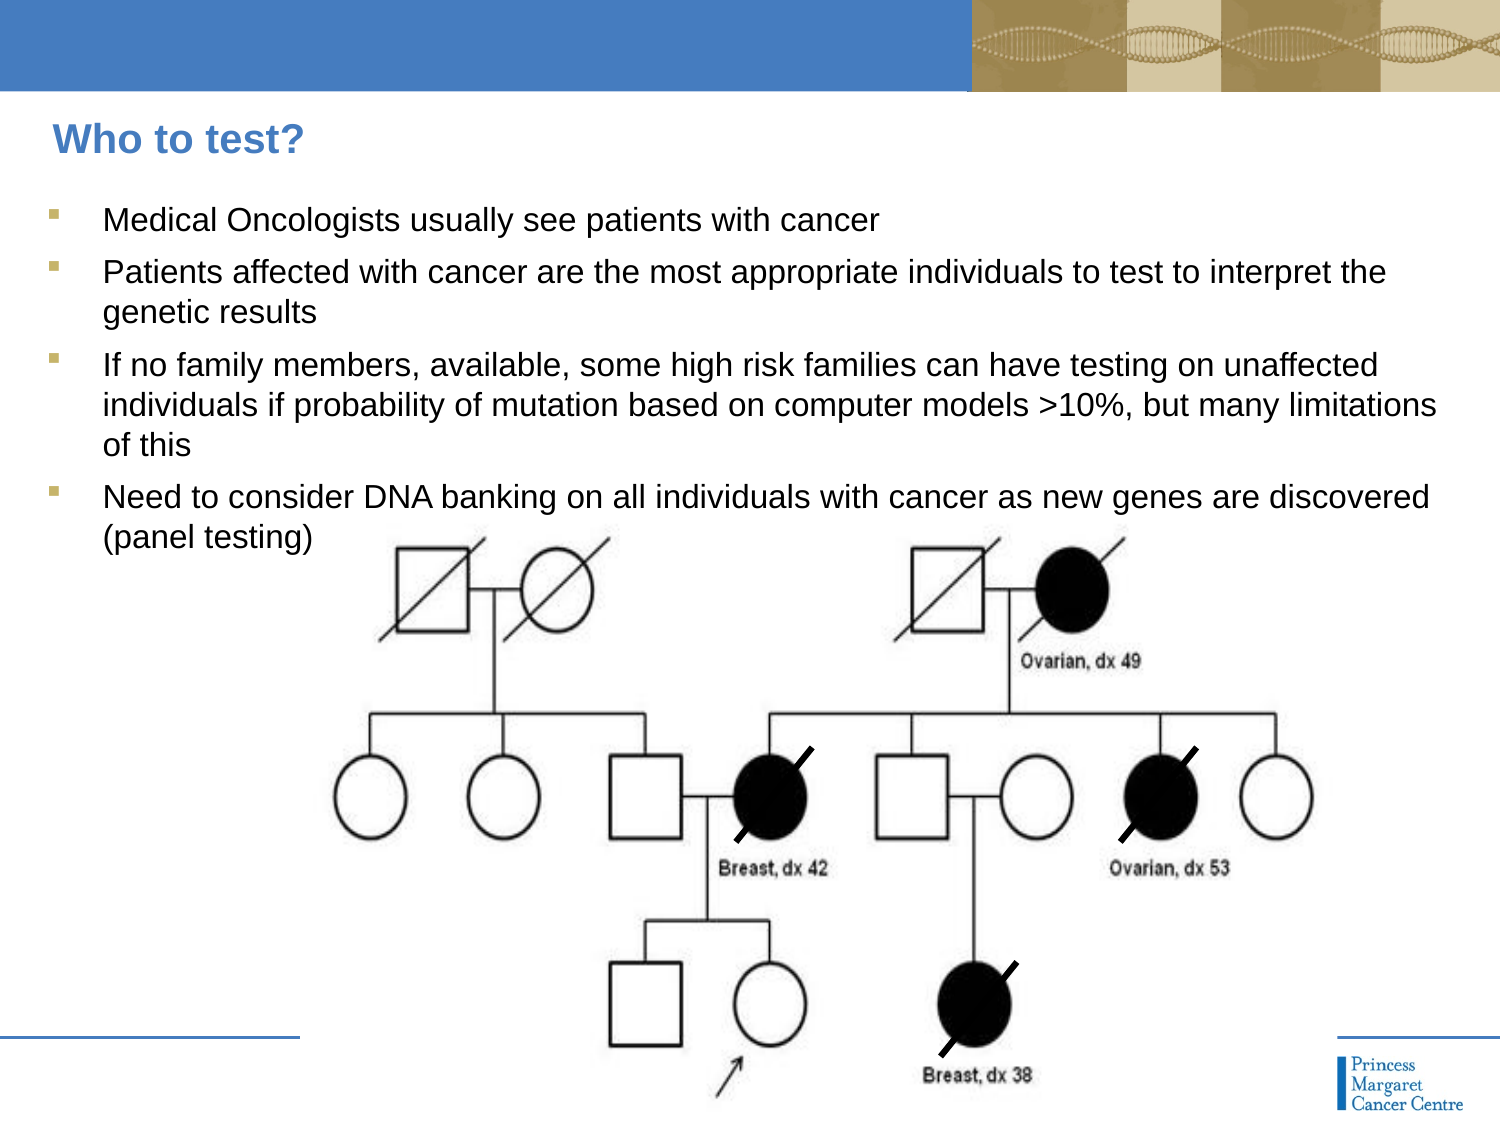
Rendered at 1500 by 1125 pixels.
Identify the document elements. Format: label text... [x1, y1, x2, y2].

title Who to test? [37, 104, 1463, 246]
picture [299, 487, 1463, 1125]
picture [972, 0, 1500, 92]
list Medical Oncologists usually see patients with cancer Patients affected with cancer are the most appropriate individuals to test to interpret the genetic results If no family members, available, some high risk families can have testing on unaffected individuals if probability of mutation based on computer models >10%, but many limitations of this Need to consider DNA banking on all individuals with cancer as new genes are discovered (panel testing) [31, 190, 1457, 966]
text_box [735, 747, 1197, 1057]
